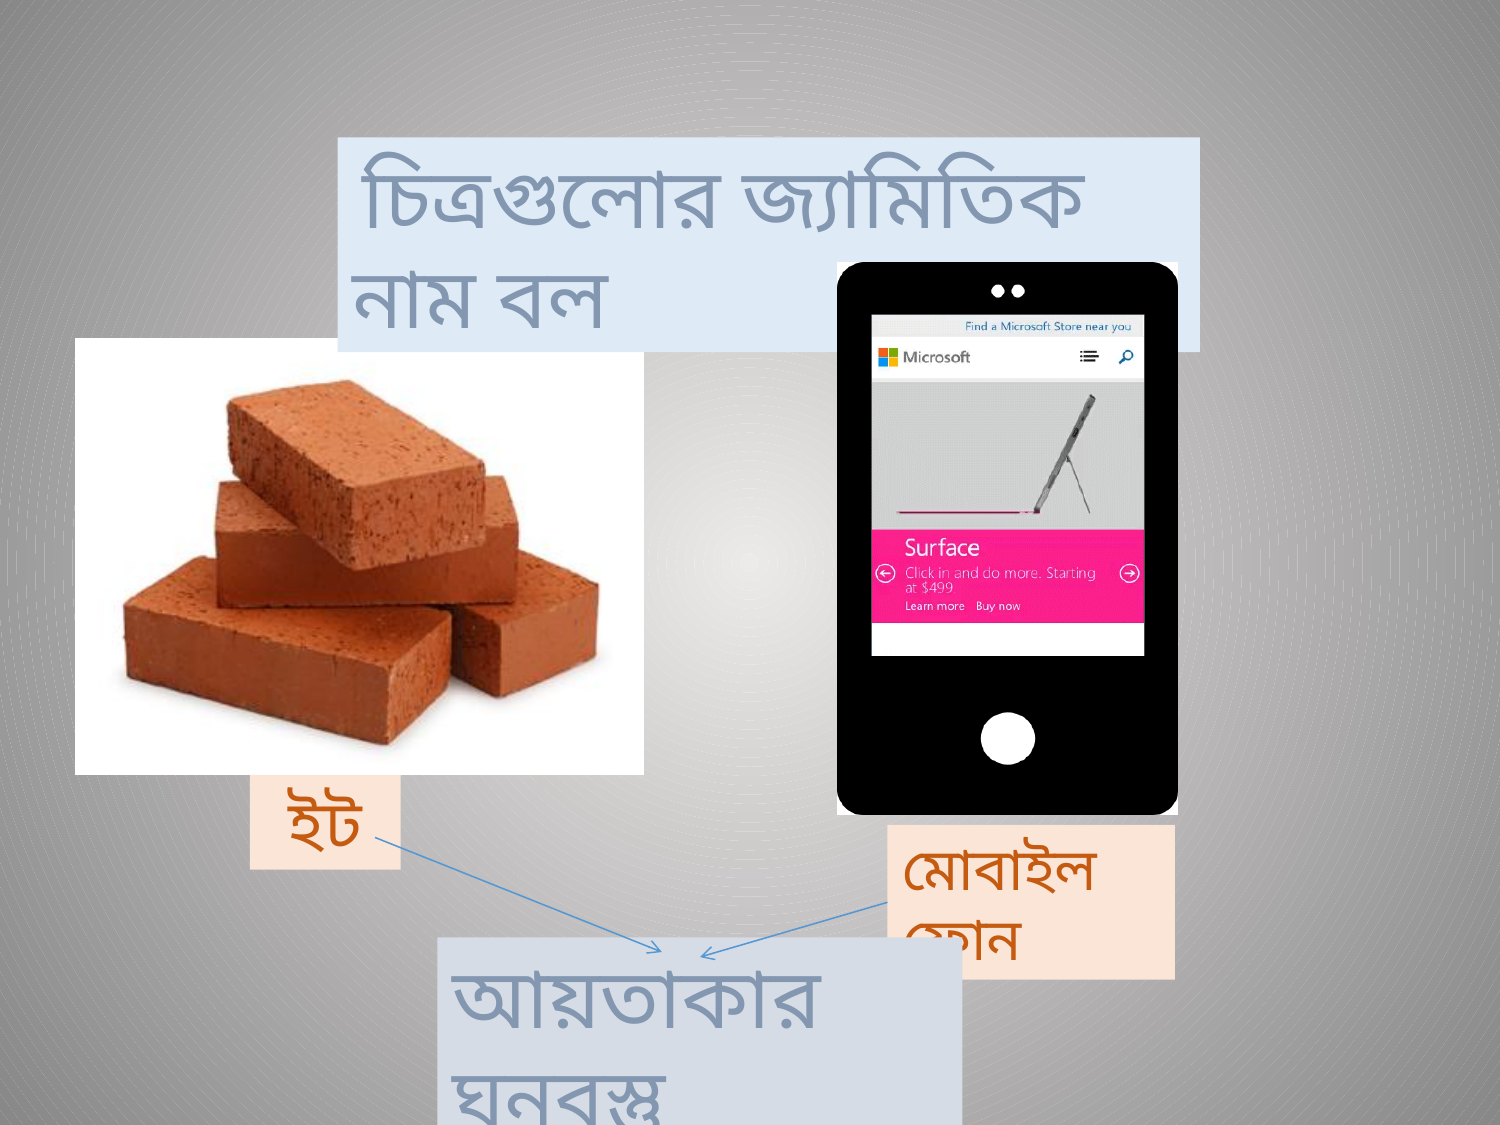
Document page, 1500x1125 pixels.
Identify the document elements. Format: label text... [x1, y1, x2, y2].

text_box চিত্রগুলোর জ্যামিতিক নাম বল [337, 137, 1200, 353]
picture [837, 262, 1178, 815]
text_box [374, 837, 663, 953]
picture [74, 338, 644, 776]
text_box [699, 867, 888, 958]
text_box মোবাইল ফোন [887, 824, 1175, 980]
text_box আয়তাকার ঘনবস্তু [437, 937, 963, 1125]
text_box ইট [249, 784, 401, 870]
